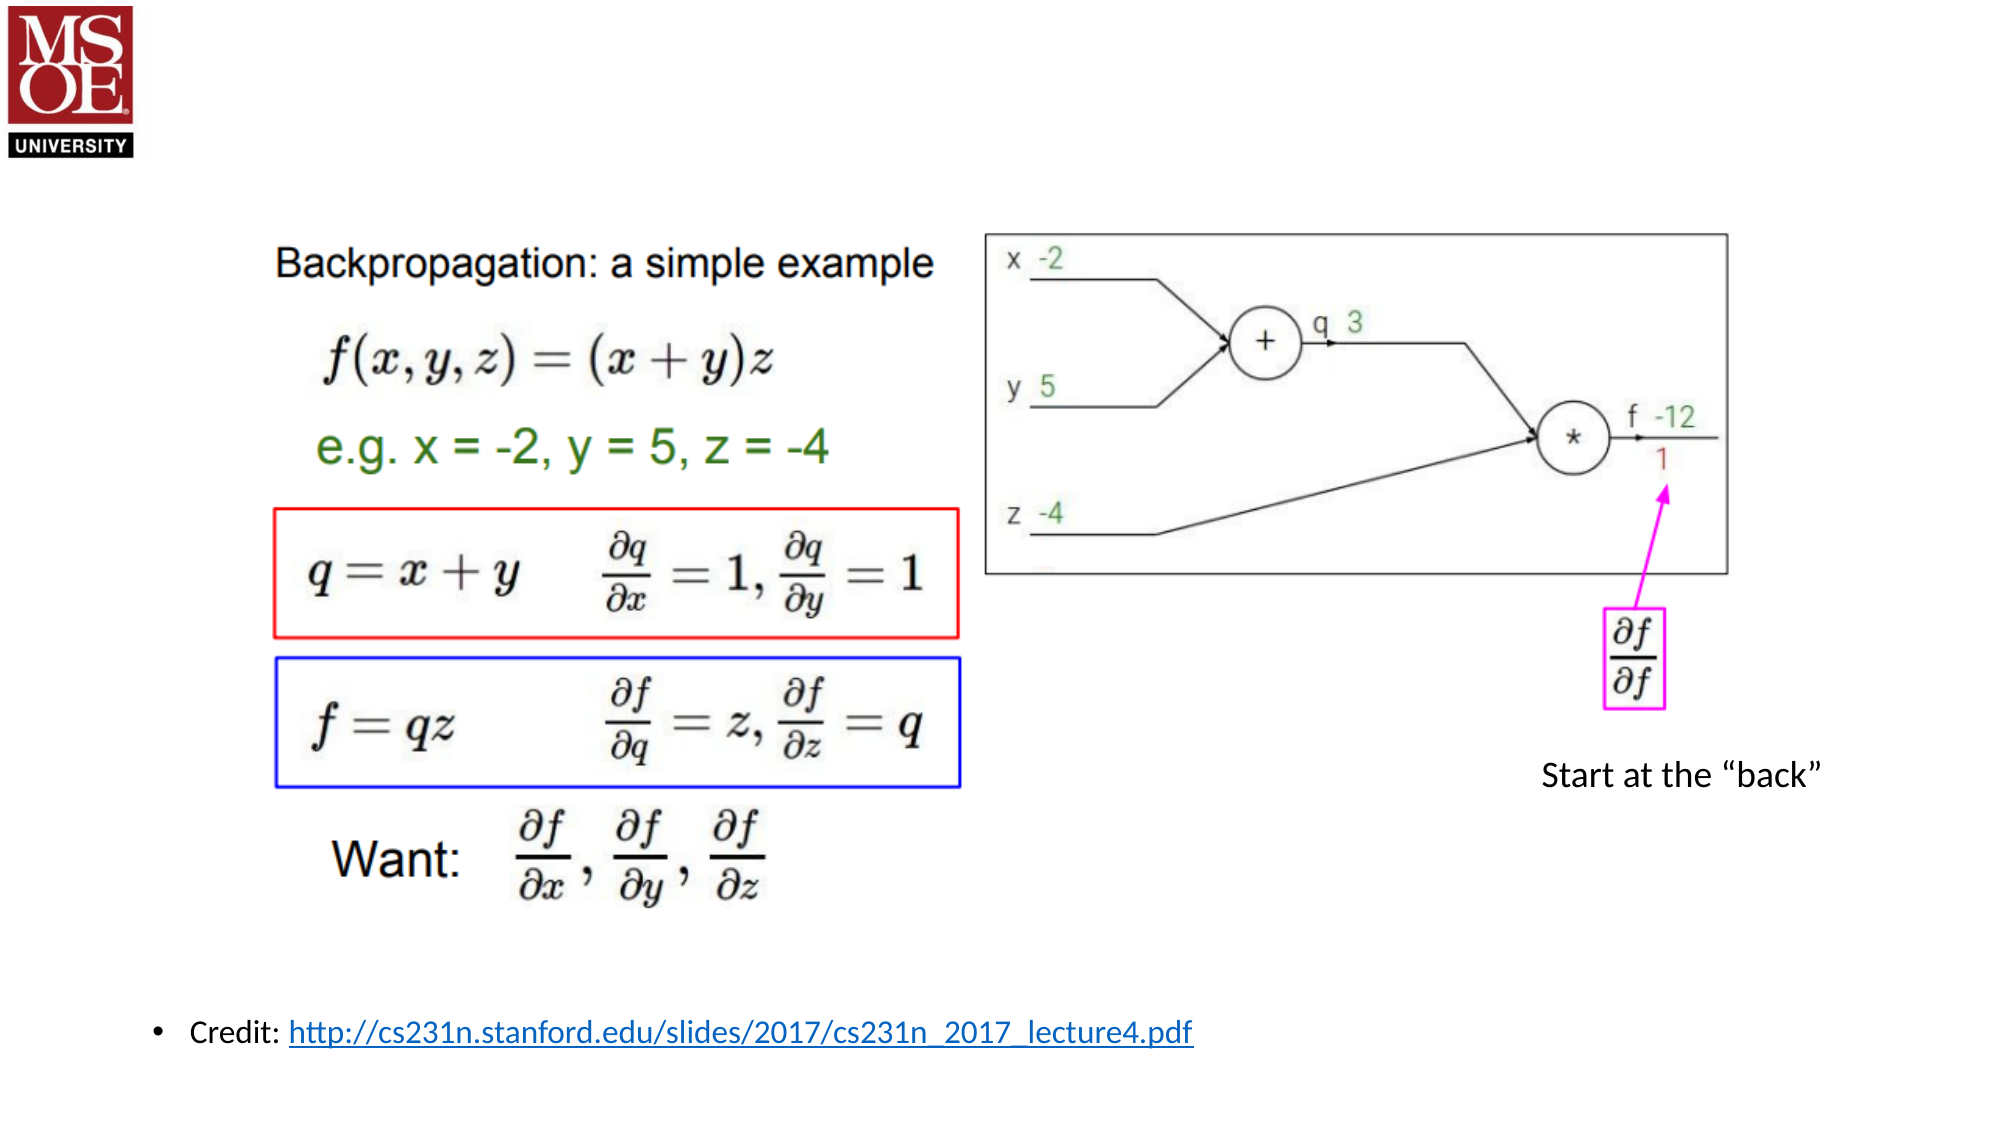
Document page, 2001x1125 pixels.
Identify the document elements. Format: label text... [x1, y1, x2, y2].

list Credit: http://cs231n.stanford.edu/slides/2017/cs231n_2017_lecture4.pdf [137, 1007, 1863, 1090]
picture [0, 6, 148, 161]
picture [256, 205, 1743, 927]
text_box Start at the “back” [1743, 742, 1838, 803]
